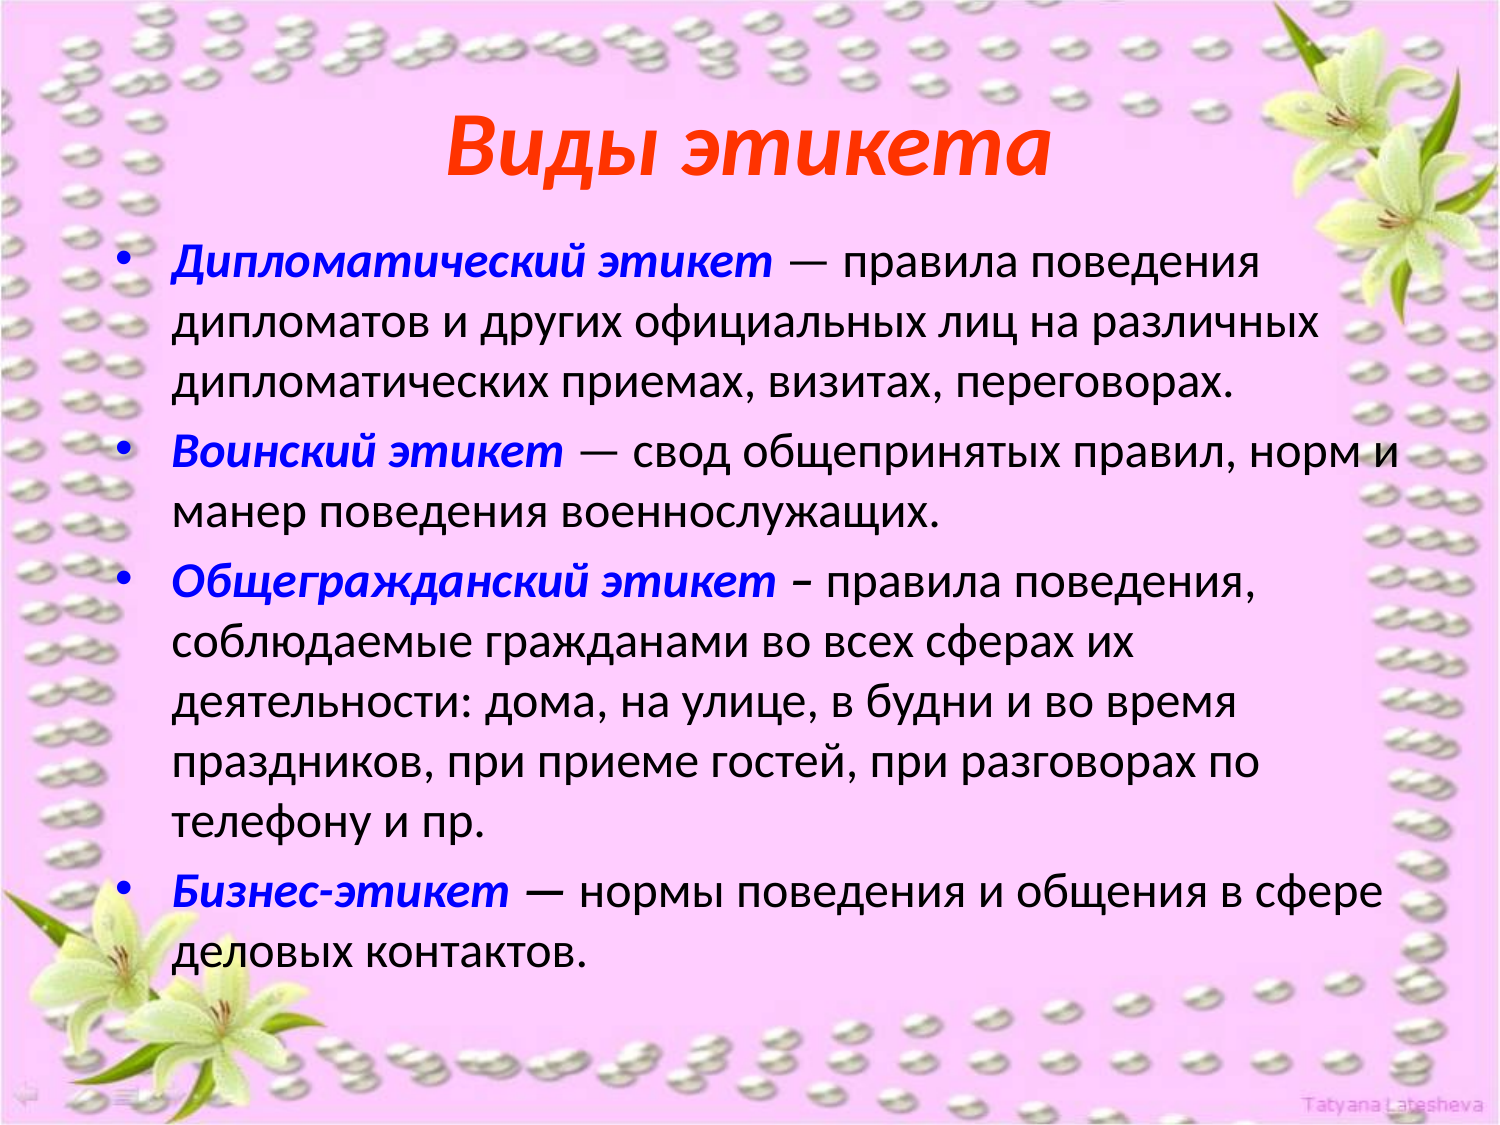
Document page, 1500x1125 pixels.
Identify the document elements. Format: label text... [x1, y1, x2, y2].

picture [0, 0, 1500, 1125]
title Виды этикета [74, 37, 1426, 241]
list Дипломатический этикет — правила поведения дипломатов и других официальных лиц на различных дипломатических приемах, визитах, переговорах. Воинский этикет — свод общепринятых правил, норм и манер поведения военнослужащих. Общегражданский этикет – правила поведения, соблюдаемые гражданами во всех сферах их деятельности: дома, на улице, в будни и во время праздников, при приеме гостей, при разговорах по телефону и пр. Бизнес-этикет — нормы поведения и общения в сфере деловых контактов. [100, 219, 1451, 986]
